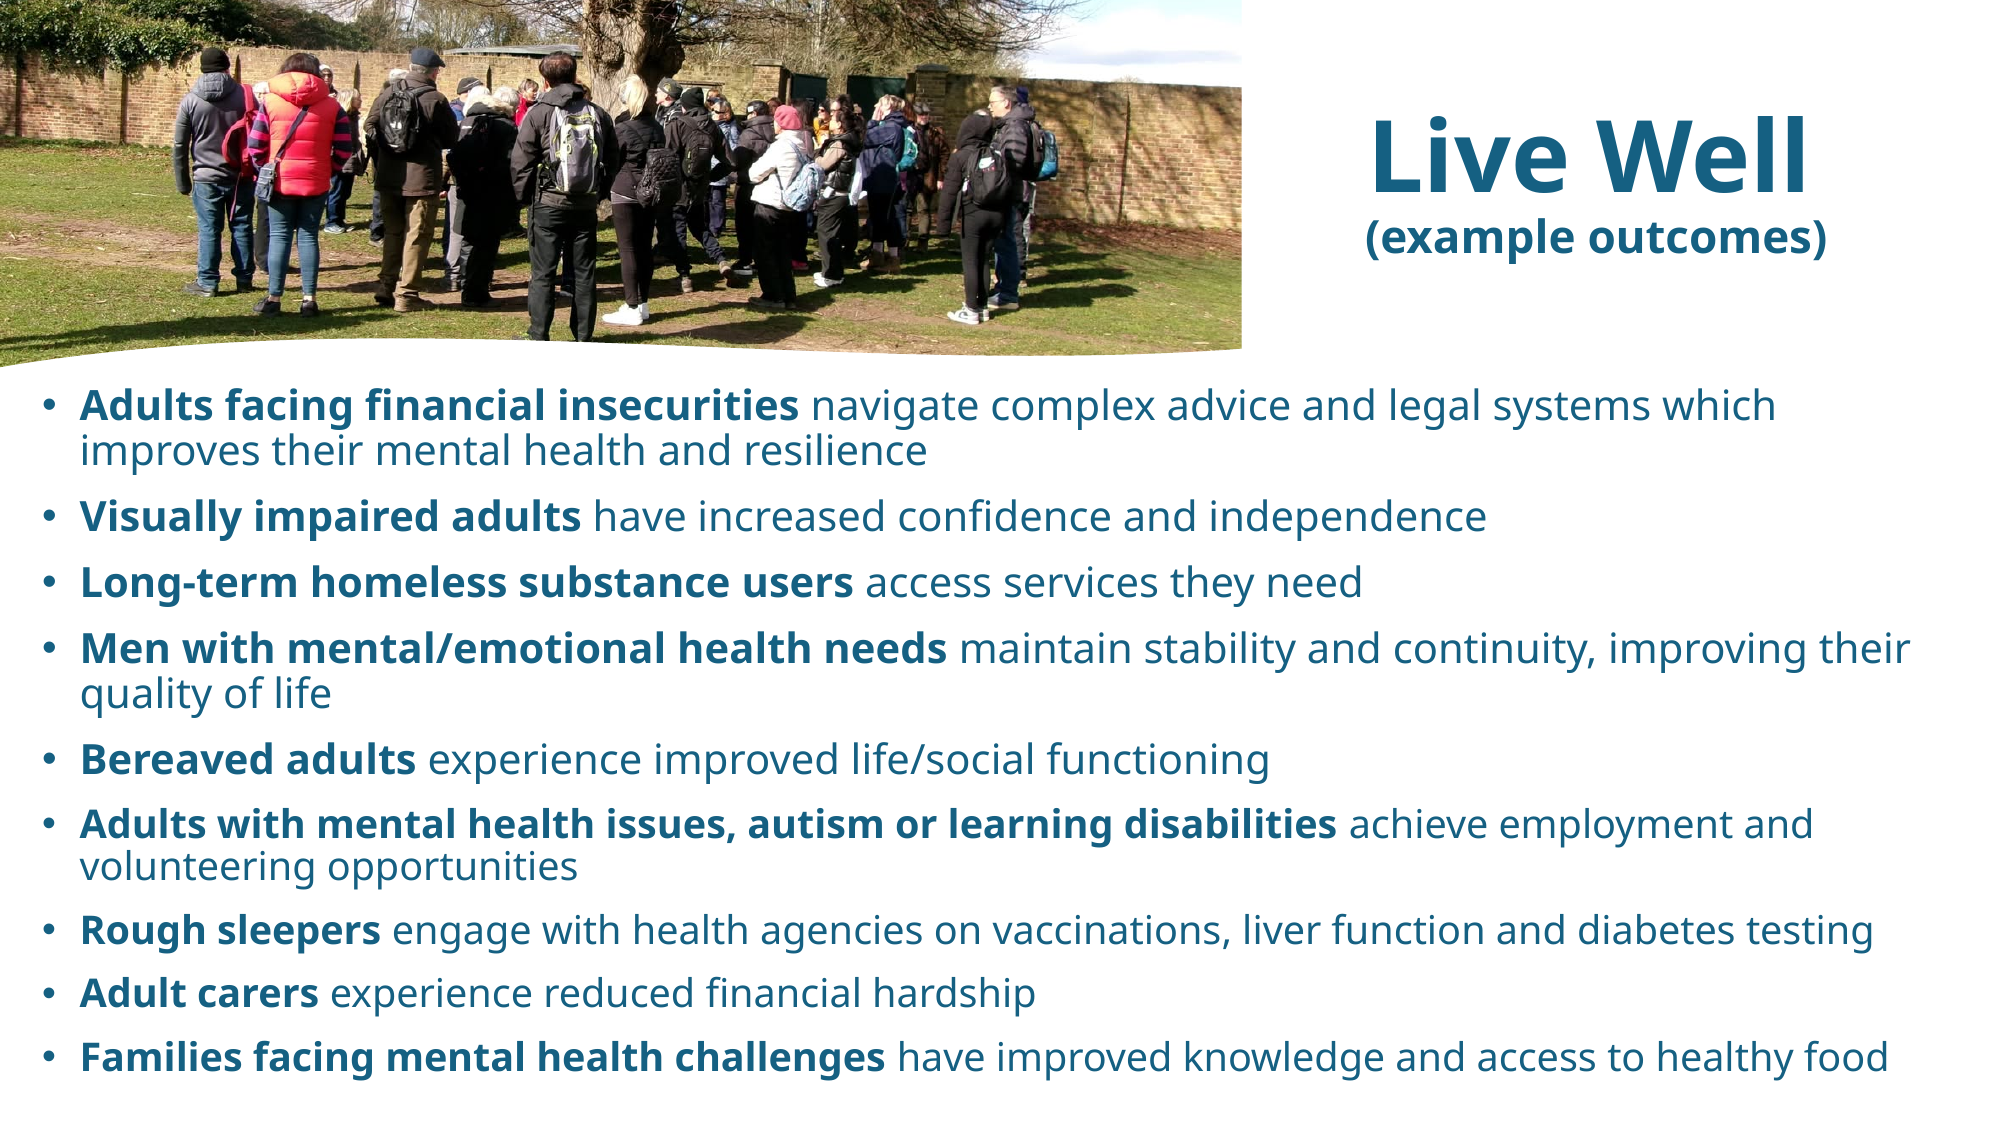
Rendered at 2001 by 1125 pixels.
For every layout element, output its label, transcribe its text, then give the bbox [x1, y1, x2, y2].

picture [0, 0, 1242, 368]
list Adults facing financial insecurities navigate complex advice and legal systems which improves their mental health and resilience Visually impaired adults have increased confidence and independence Long-term homeless substance users access services they need Men with mental/emotional health needs maintain stability and continuity, improving their quality of life Bereaved adults experience improved life/social functioning Adults with mental health issues, autism or learning disabilities achieve employment and volunteering opportunities Rough sleepers engage with health agencies on vaccinations, liver function and diabetes testing Adult carers experience reduced financial hardship Families facing mental health challenges have improved knowledge and access to healthy food [27, 368, 1981, 1096]
title Live Well (example outcomes) [1296, 88, 1909, 281]
